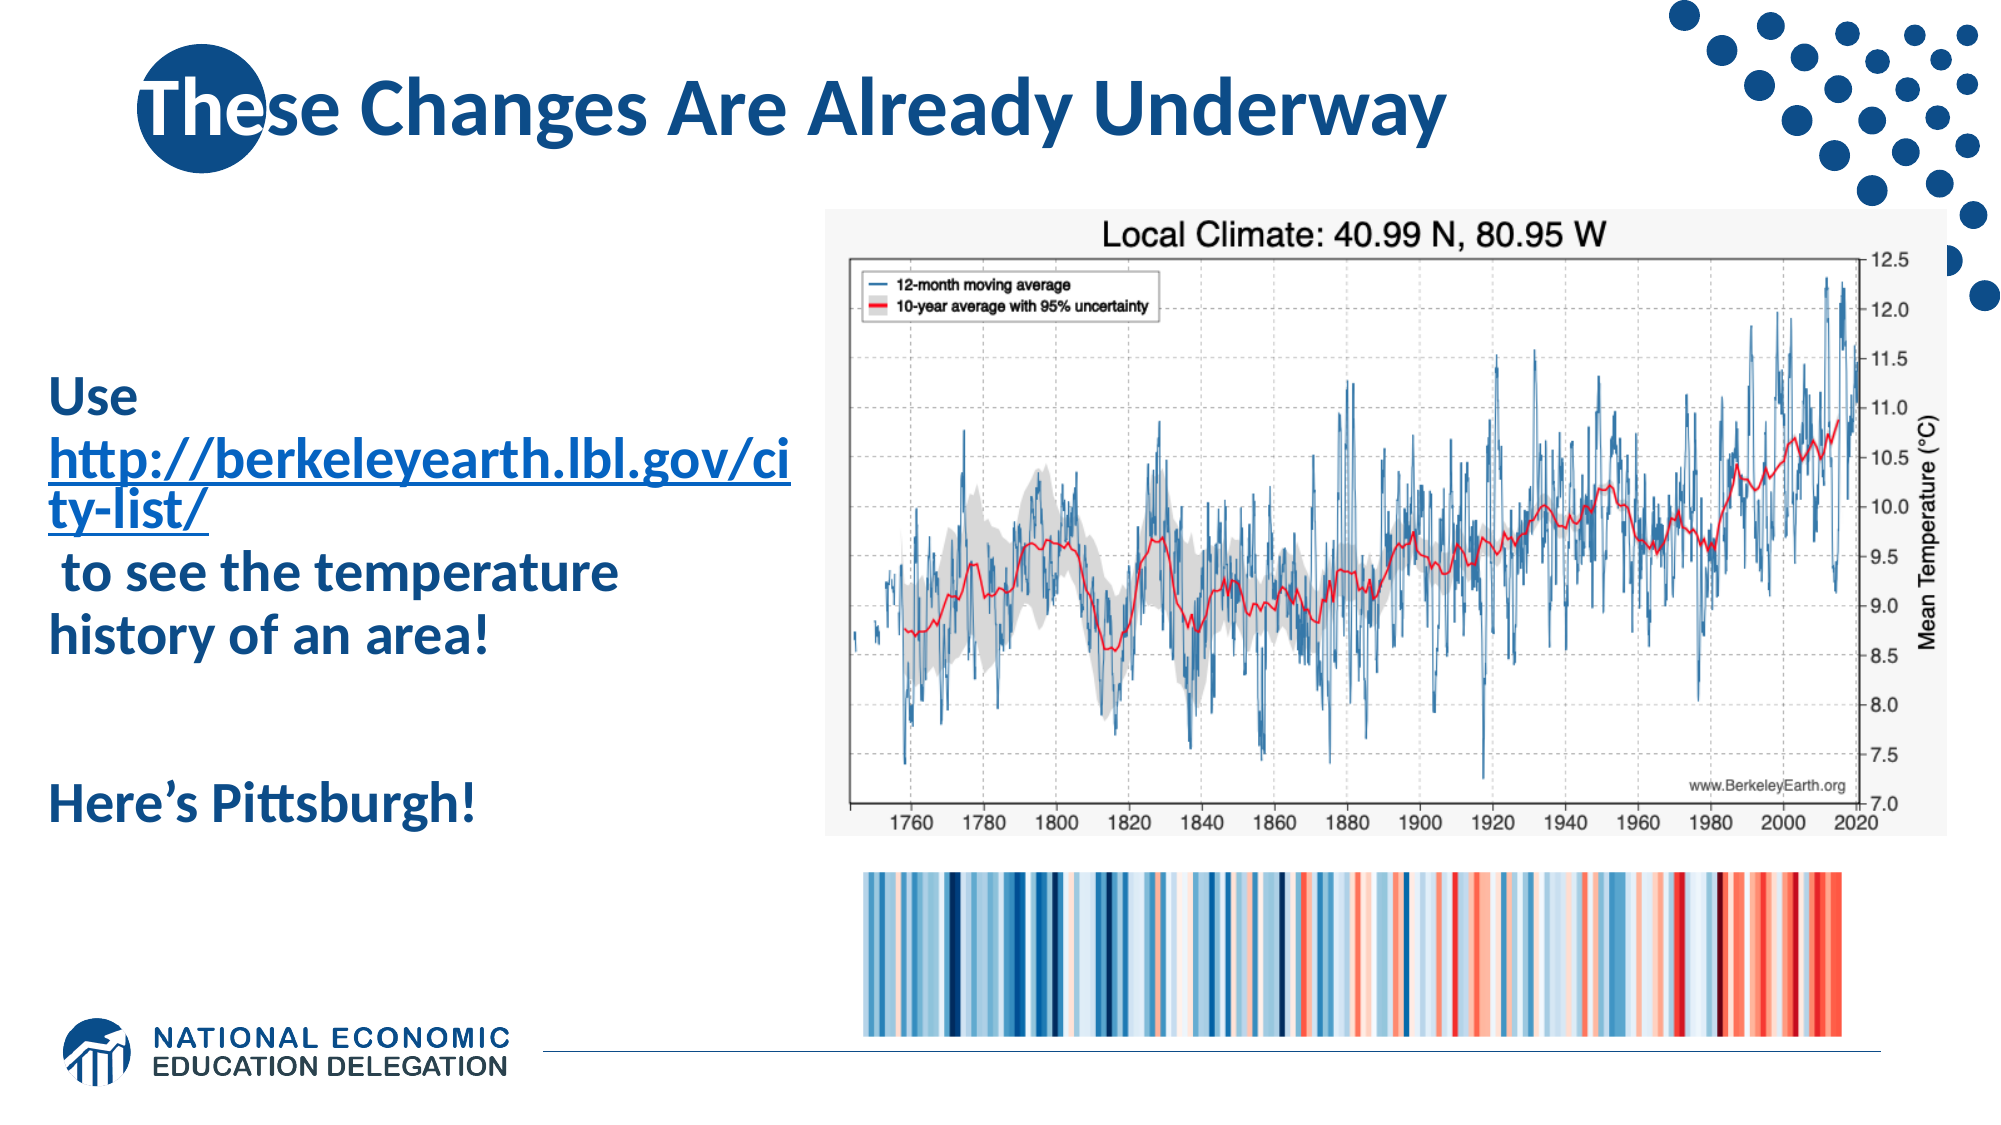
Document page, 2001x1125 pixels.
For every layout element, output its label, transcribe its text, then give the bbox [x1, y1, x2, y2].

list Use http://berkeleyearth.lbl.gov/city-list/ to see the temperature history of an area! Here’s Pittsburgh! [33, 273, 814, 961]
picture [825, 209, 1947, 836]
picture [860, 869, 1845, 1040]
title These Changes Are Already Underway [123, 33, 1849, 183]
picture [55, 1013, 520, 1091]
